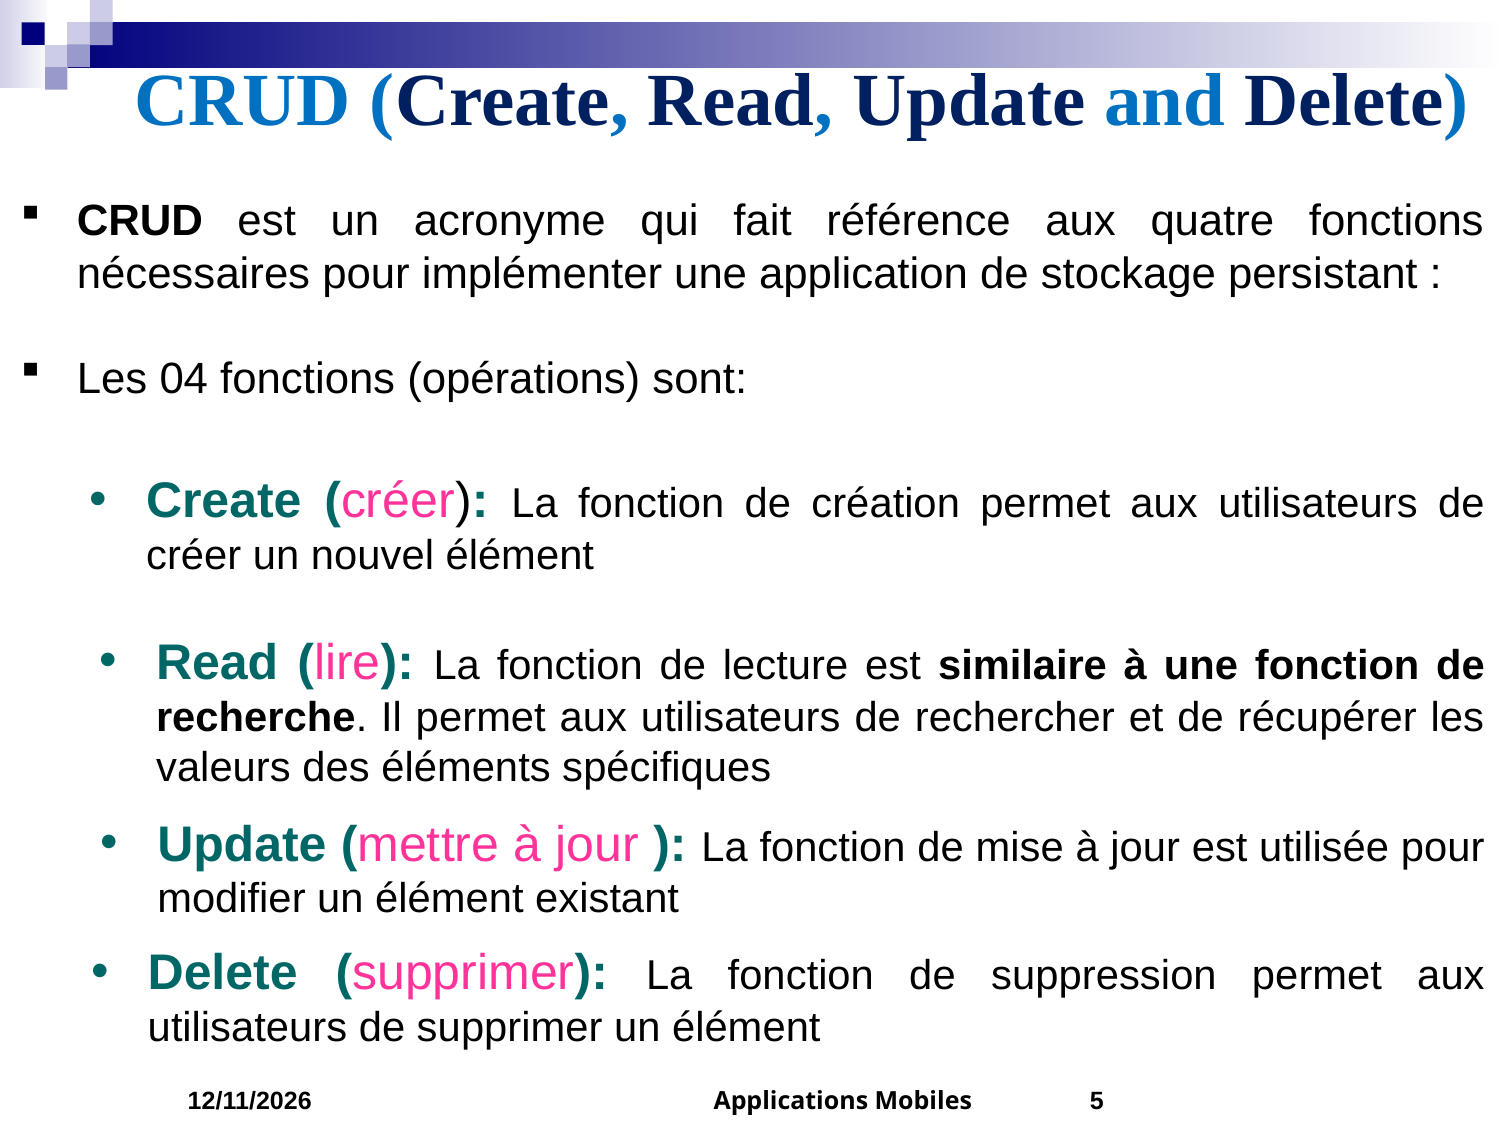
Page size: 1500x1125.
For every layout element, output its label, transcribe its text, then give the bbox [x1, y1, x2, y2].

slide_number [74, 1043, 426, 1123]
slide_number 5 [1074, 1058, 1426, 1123]
title CRUD (Create, Read, Update and Delete) [119, 18, 1500, 172]
text_box CRUD est un acronyme qui fait référence aux quatre fonctions nécessaires pour implémenter une application de stockage persistant : Les 04 fonctions (opérations) sont: [5, 184, 1500, 410]
text_box Delete (supprimer): La fonction de suppression permet aux utilisateurs de supprimer un élément [76, 932, 1500, 1058]
text_box Read (lire): La fonction de lecture est similaire à une fonction de recherche. Il permet aux utilisateurs de rechercher et de récupérer les valeurs des éléments spécifiques [85, 621, 1500, 797]
footer Applications Mobiles [512, 1058, 988, 1123]
text_box Create (créer): La fonction de création permet aux utilisateurs de créer un nouvel élément [74, 460, 1500, 586]
text_box Update (mettre à jour ): La fonction de mise à jour est utilisée pour modifier un élément existant [86, 803, 1500, 929]
